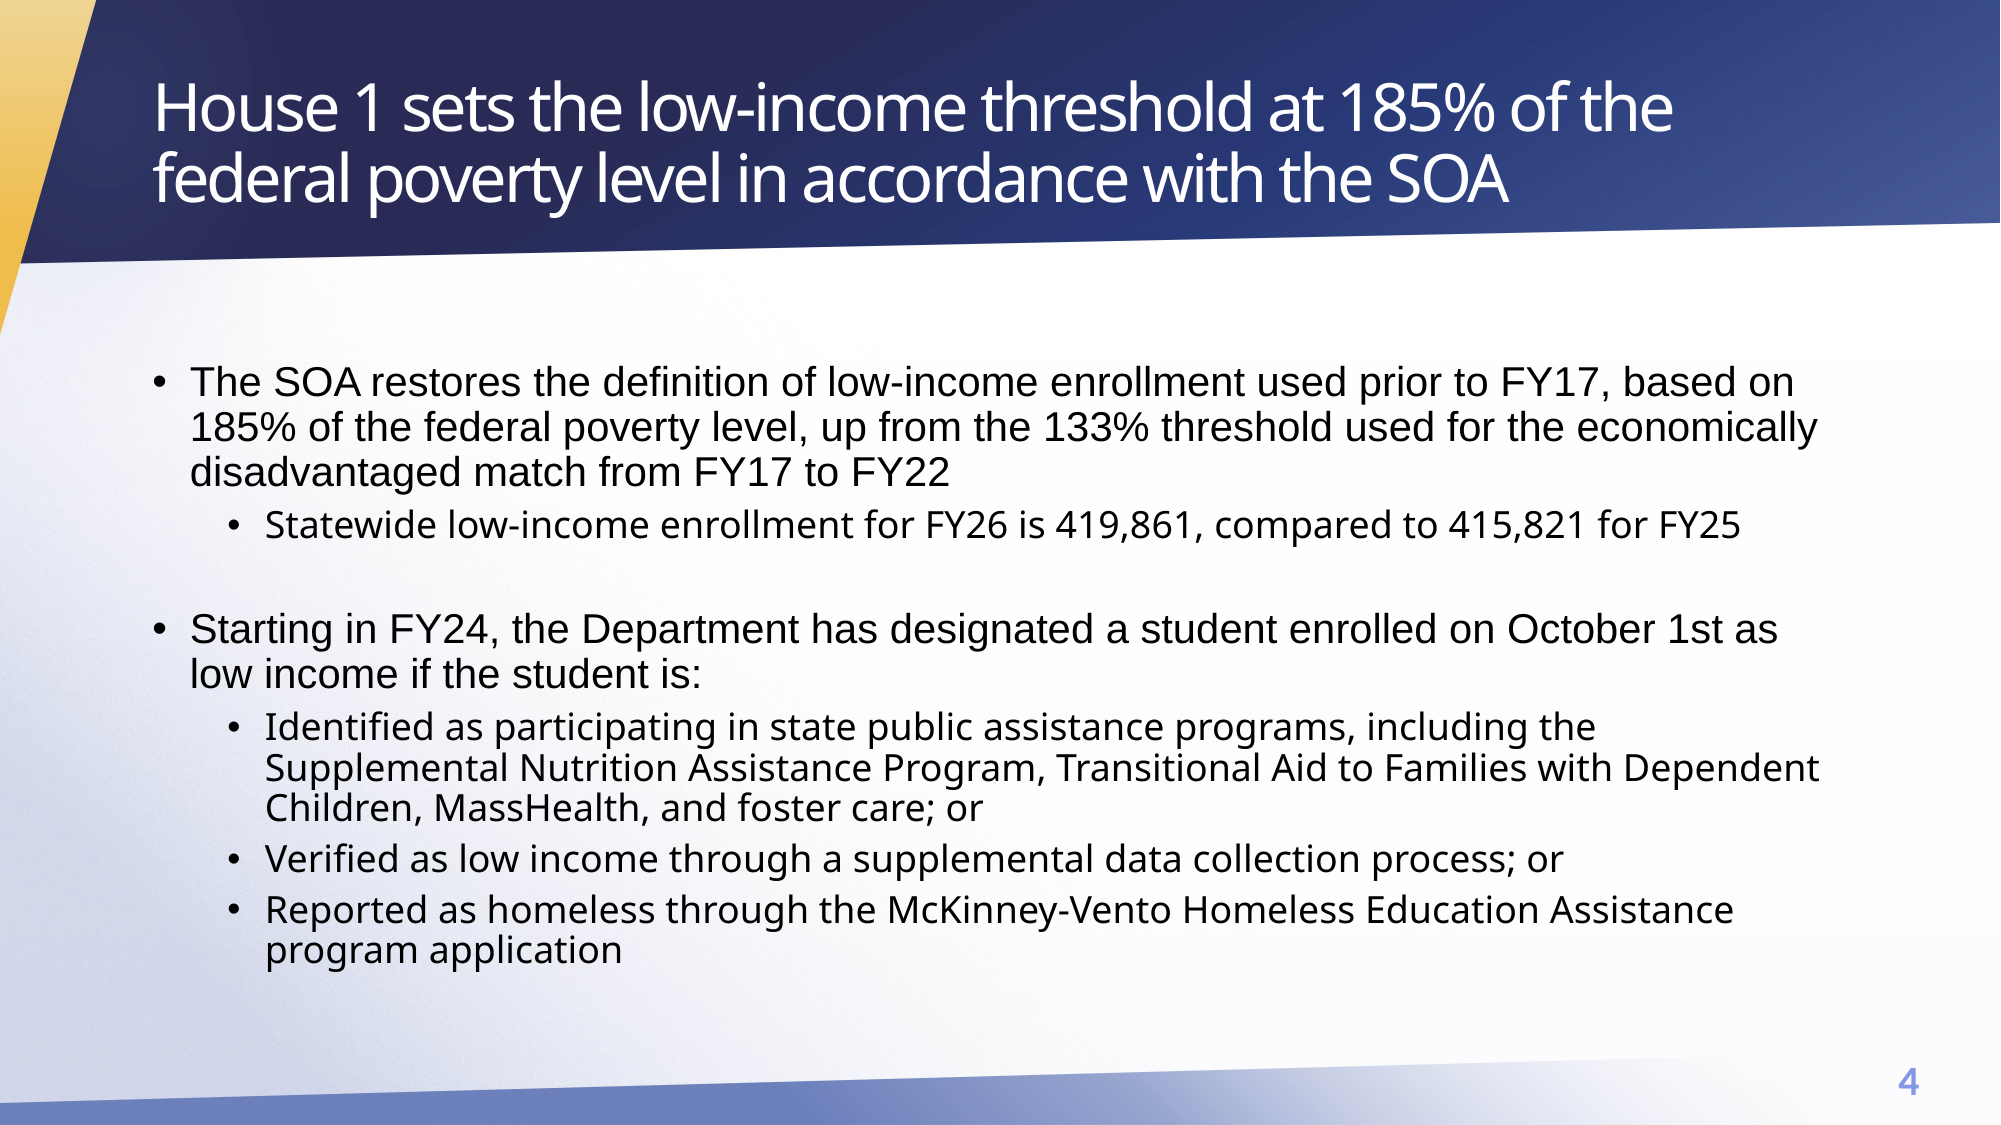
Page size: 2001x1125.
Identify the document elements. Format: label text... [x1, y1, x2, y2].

title House 1 sets the low-income threshold at 185% of the federal poverty level in accordance with the SOA [137, 59, 1863, 231]
list The SOA restores the definition of low-income enrollment used prior to FY17, based on 185% of the federal poverty level, up from the 133% threshold used for the economically disadvantaged match from FY17 to FY22 Statewide low-income enrollment for FY26 is 419,861, compared to 415,821 for FY25 Starting in FY24, the Department has designated a student enrolled on October 1st as low income if the student is: Identified as participating in state public assistance programs, including the Supplemental Nutrition Assistance Program, Transitional Aid to Families with Dependent Children, MassHealth, and foster care; or Verified as low income through a supplemental data collection process; or Reported as homeless through the McKinney-Vento Homeless Education Assistance program application [137, 353, 1863, 1019]
picture [0, 0, 2000, 1125]
